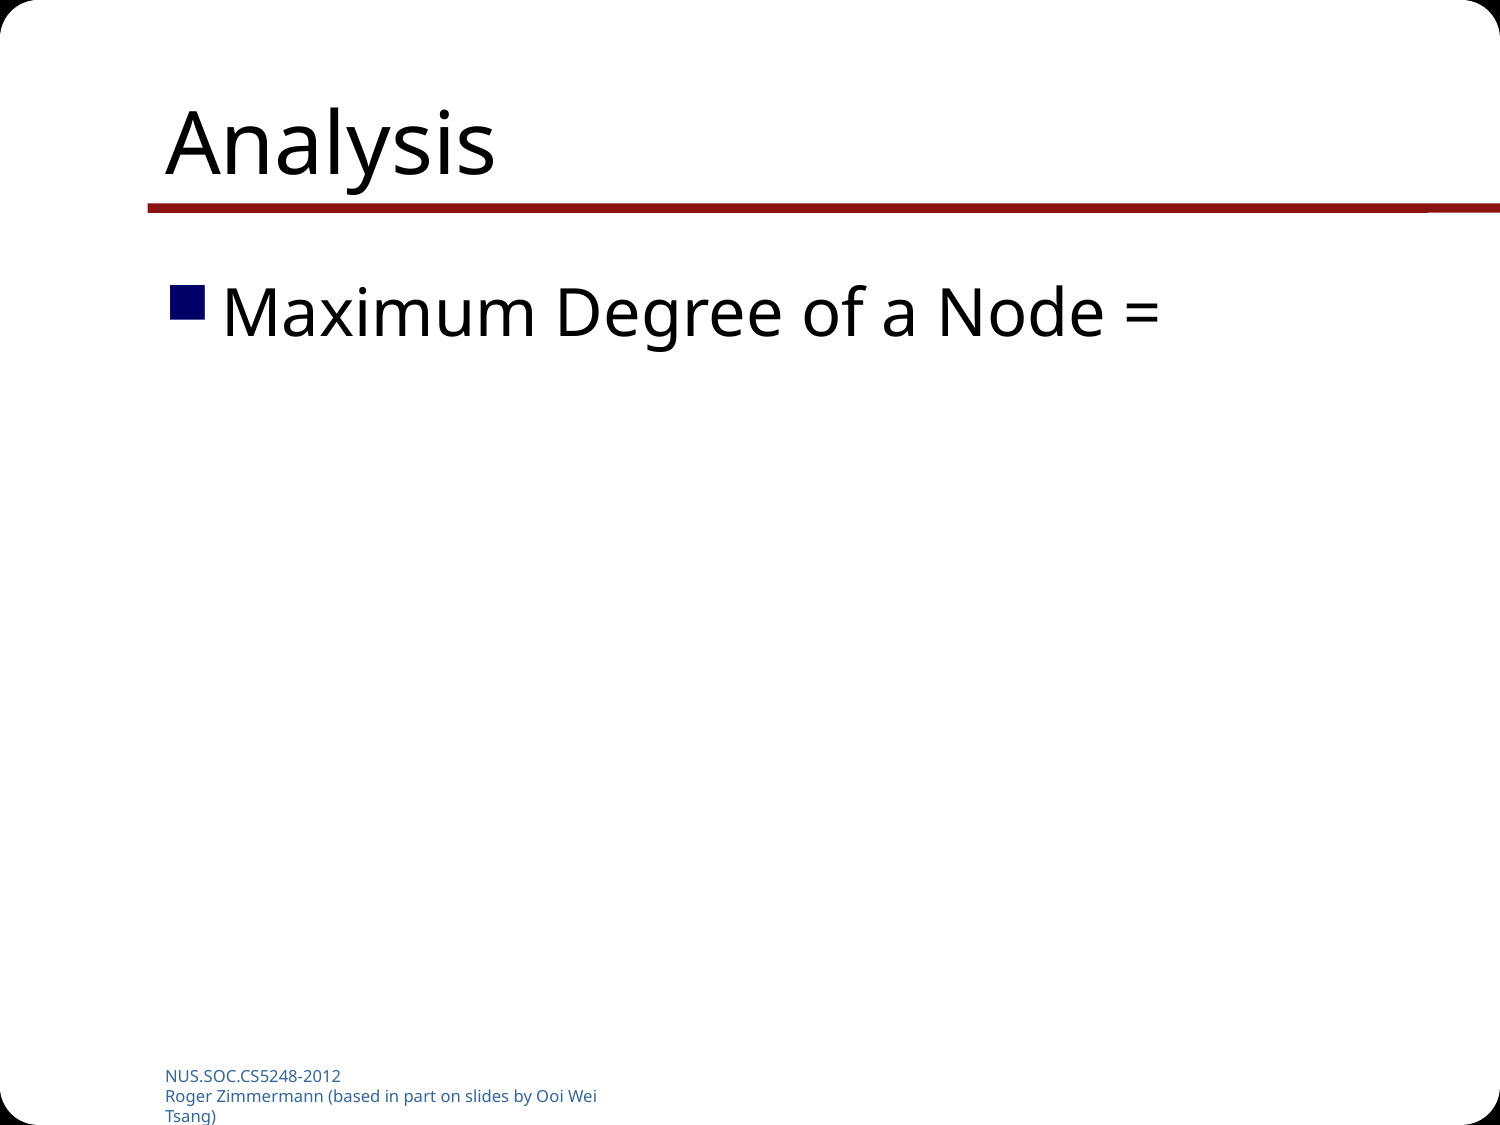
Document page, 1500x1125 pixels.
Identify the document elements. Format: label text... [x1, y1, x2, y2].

footer [549, 1024, 1038, 1101]
title Analysis [149, 45, 1426, 234]
slide_number NUS.SOC.CS5248-2012 Roger Zimmermann (based in part on slides by Ooi Wei Tsang) [149, 1058, 549, 1101]
list Maximum Degree of a Node = [149, 262, 1426, 1006]
